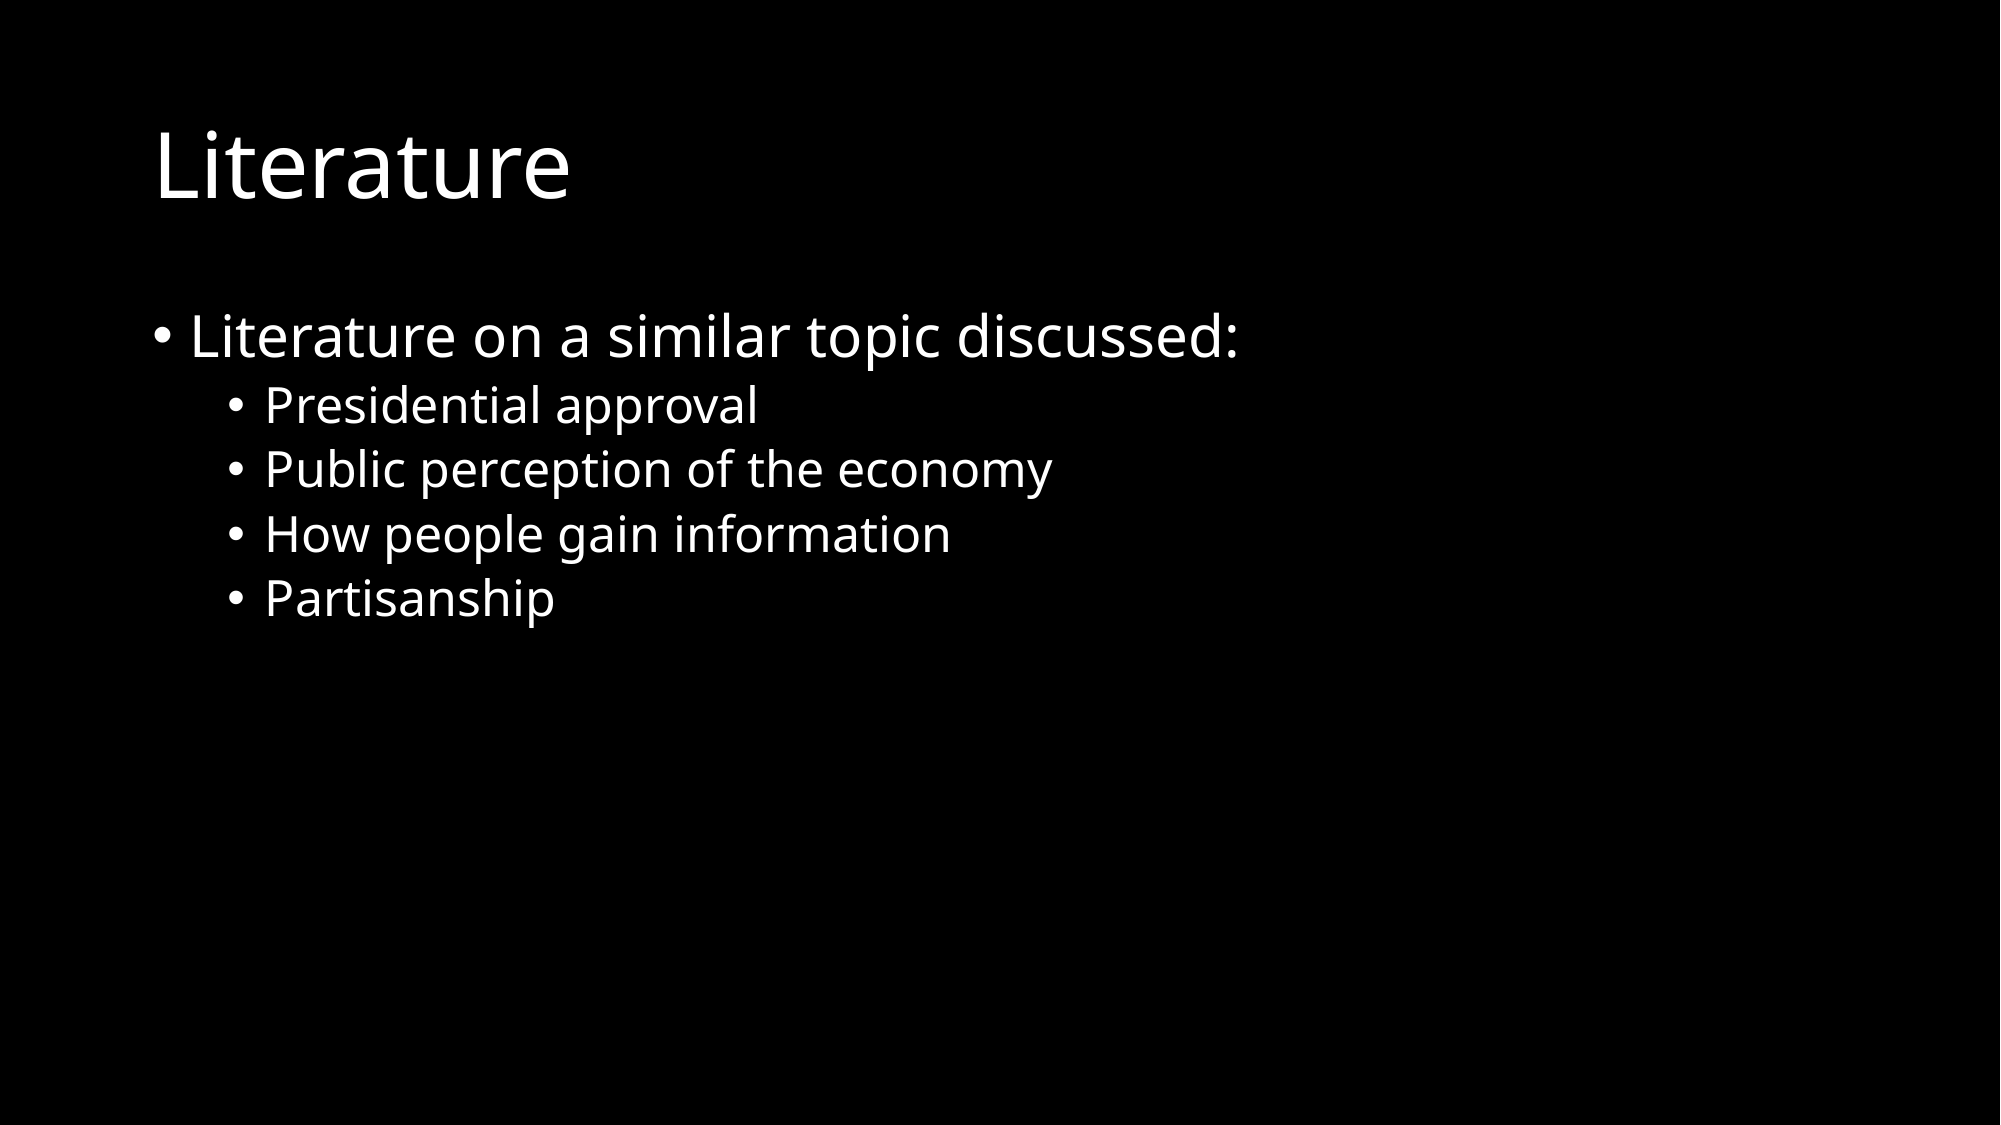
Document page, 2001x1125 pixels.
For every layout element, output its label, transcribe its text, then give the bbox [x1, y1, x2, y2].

title Literature [137, 59, 1863, 278]
list Literature on a similar topic discussed: Presidential approval Public perception of the economy How people gain information Partisanship [137, 299, 1863, 1014]
